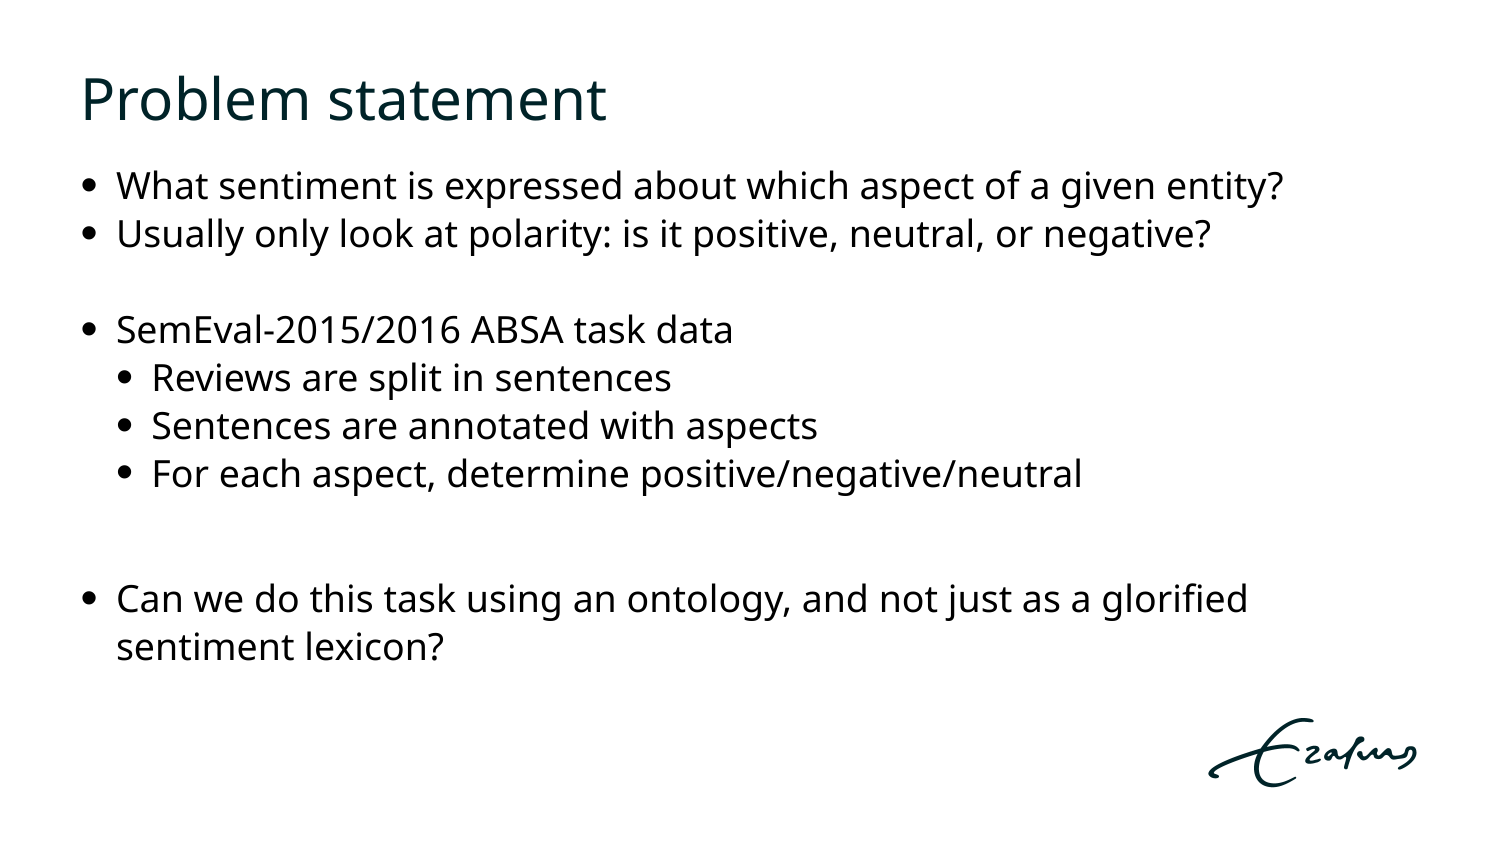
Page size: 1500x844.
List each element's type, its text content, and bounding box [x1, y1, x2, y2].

list What sentiment is expressed about which aspect of a given entity? Usually only look at polarity: is it positive, neutral, or negative? SemEval-2015/2016 ABSA task data Reviews are split in sentences Sentences are annotated with aspects For each aspect, determine positive/negative/neutral Can we do this task using an ontology, and not just as a glorified sentiment lexicon? [80, 159, 1422, 709]
picture [1198, 705, 1434, 800]
title Problem statement [80, 64, 1422, 159]
